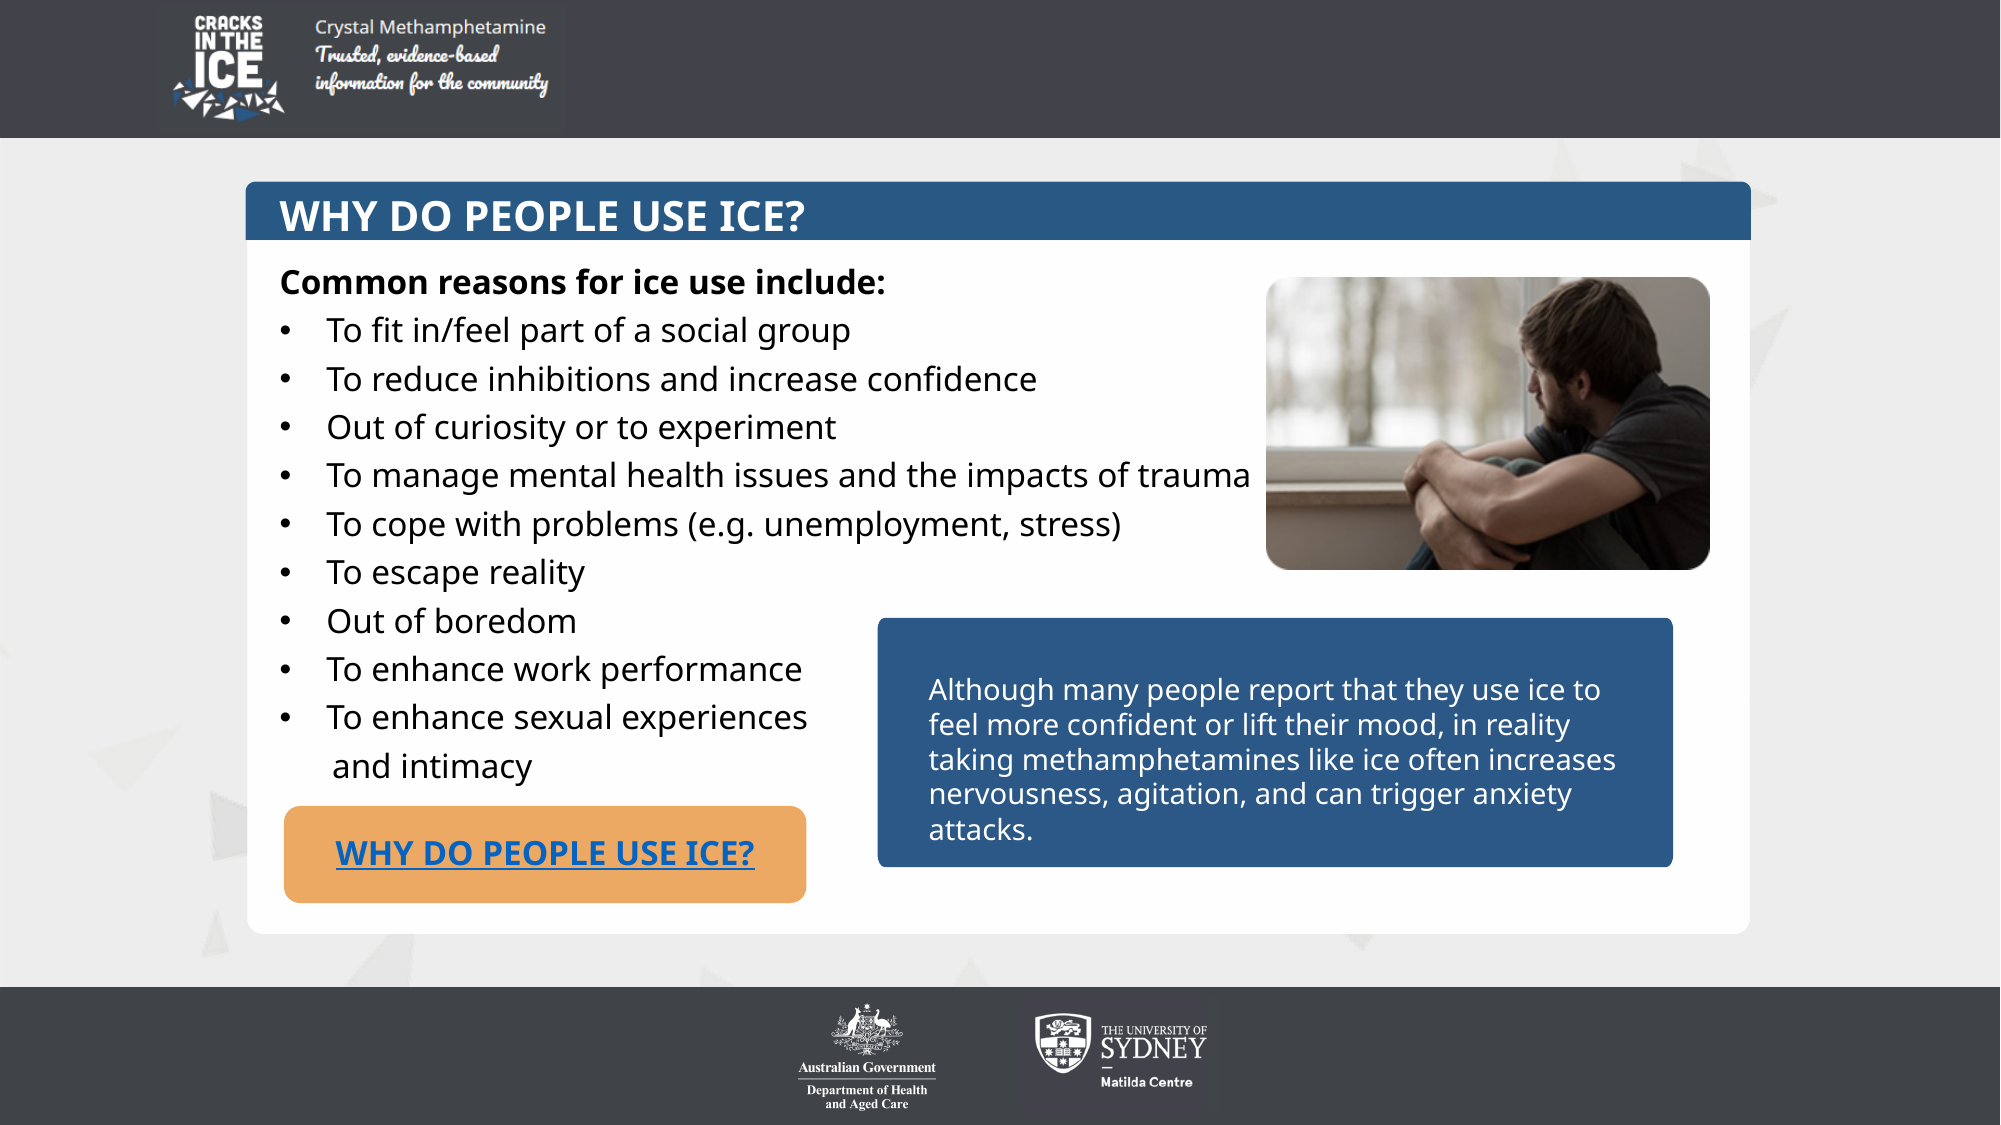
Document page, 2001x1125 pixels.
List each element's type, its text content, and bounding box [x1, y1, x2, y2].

picture [1017, 998, 1221, 1111]
picture [877, 616, 1675, 868]
subtitle Common reasons for ice use include: To fit in/feel part of a social group To reduce inhibitions and increase confidence Out of curiosity or to experiment To manage mental health issues and the impacts of trauma To cope with problems (e.g. unemployment, stress) To escape reality Out of boredom To enhance work performance To enhance sexual experiences and intimacy [264, 257, 1296, 796]
text_box WHY DO PEOPLE USE ICE? [283, 831, 807, 878]
text_box [282, 804, 808, 905]
title WHY DO PEOPLE USE ICE? [264, 180, 1765, 248]
picture [159, 3, 566, 134]
picture [1266, 277, 1710, 570]
picture [798, 1003, 936, 1111]
